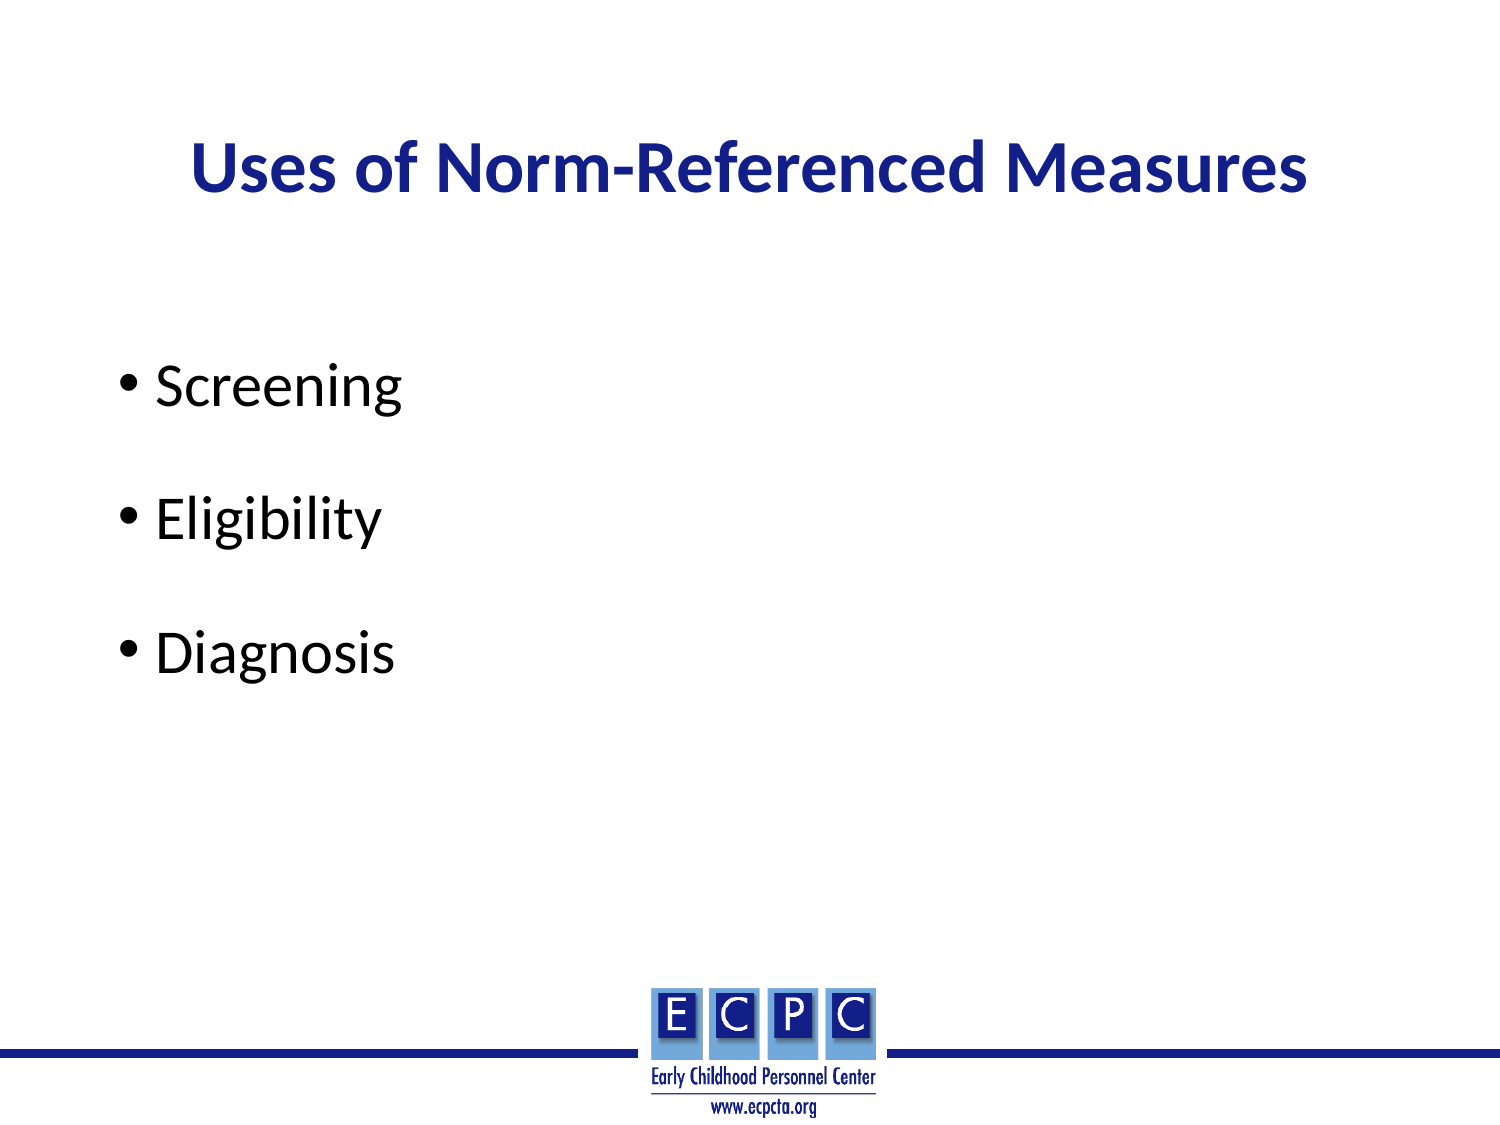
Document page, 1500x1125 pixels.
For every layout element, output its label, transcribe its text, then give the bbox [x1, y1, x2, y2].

picture [651, 1014, 876, 1118]
list Screening Eligibility Diagnosis [103, 299, 1397, 1014]
title Uses of Norm-Referenced Measures [103, 59, 1397, 278]
